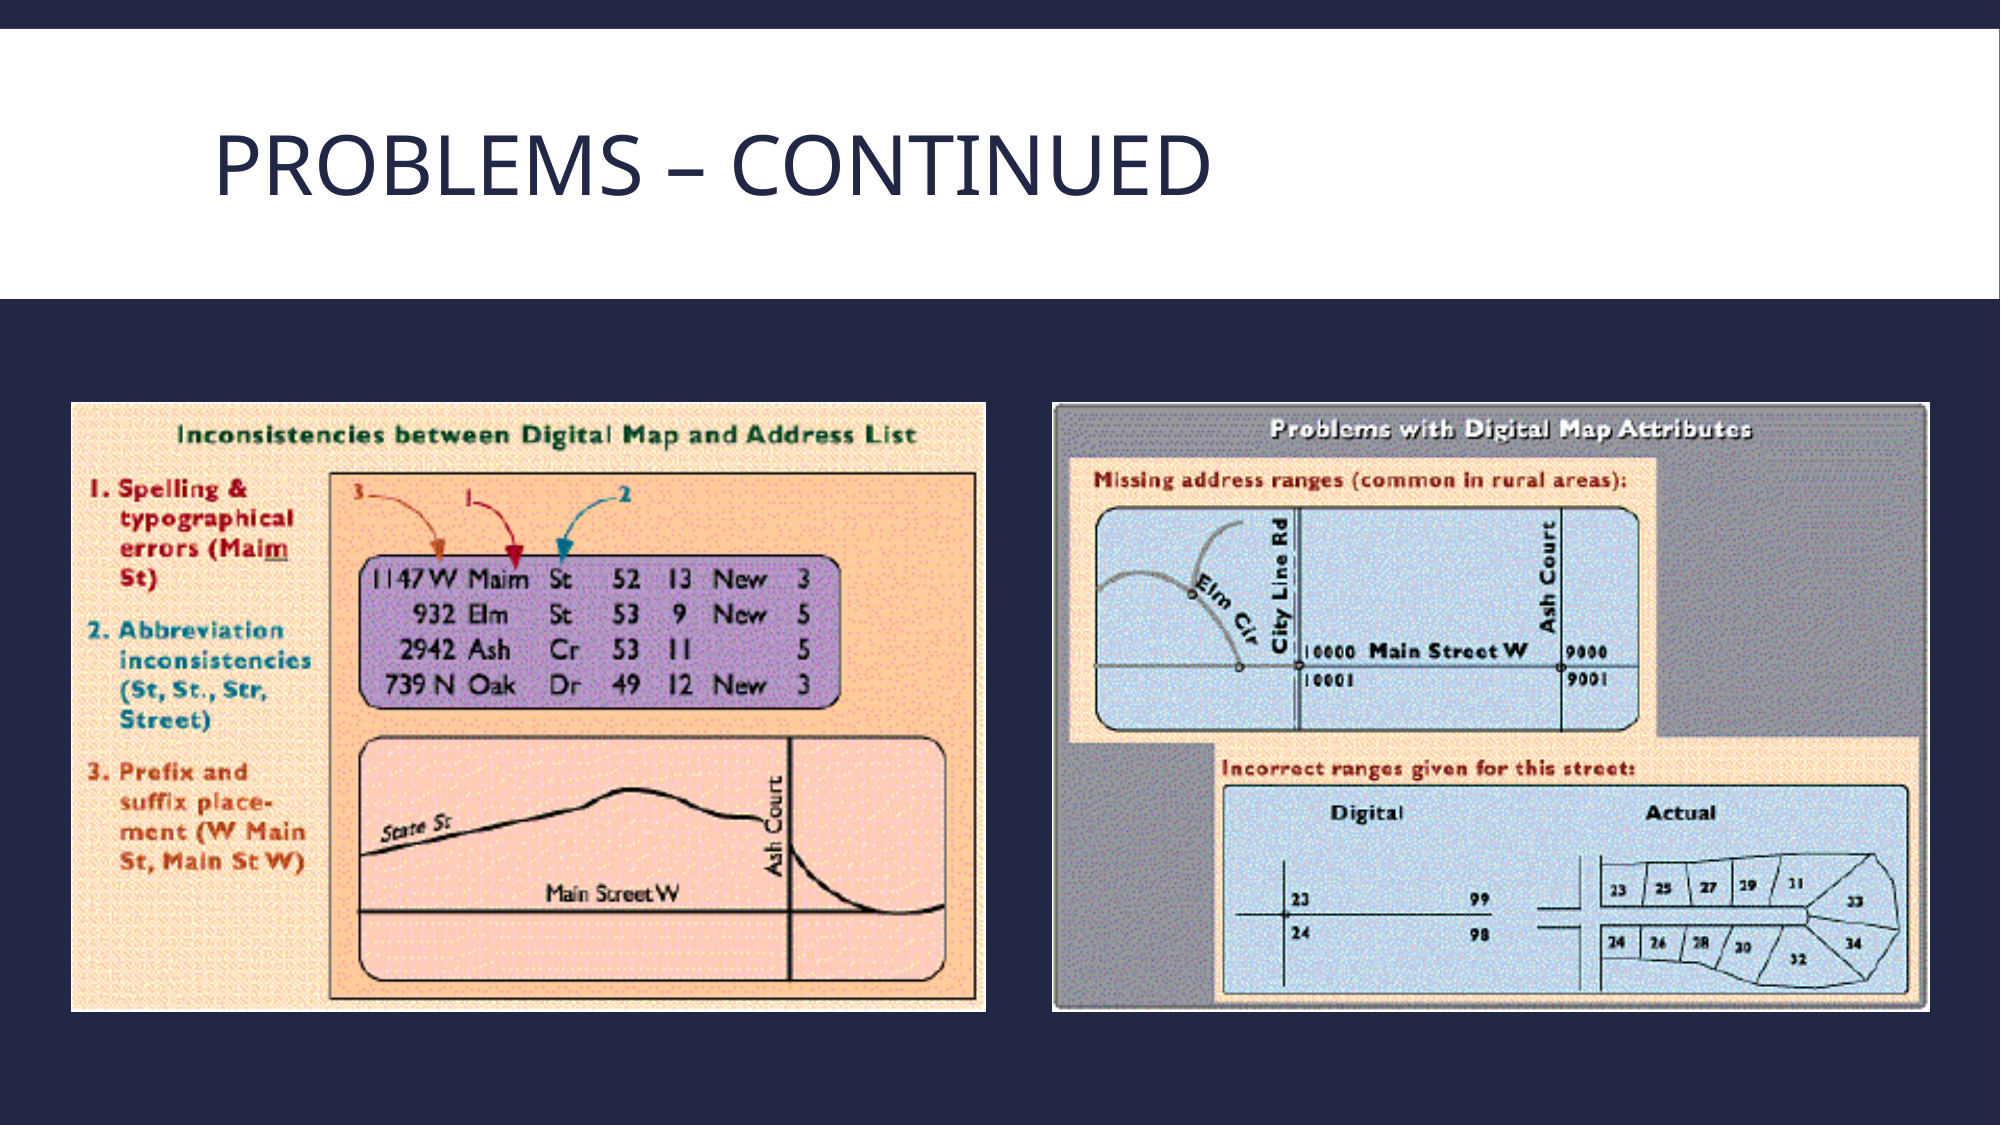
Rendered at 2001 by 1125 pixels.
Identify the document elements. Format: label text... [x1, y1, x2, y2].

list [71, 401, 986, 1013]
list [1052, 401, 1930, 1013]
title Problems – Continued [197, 46, 1803, 295]
